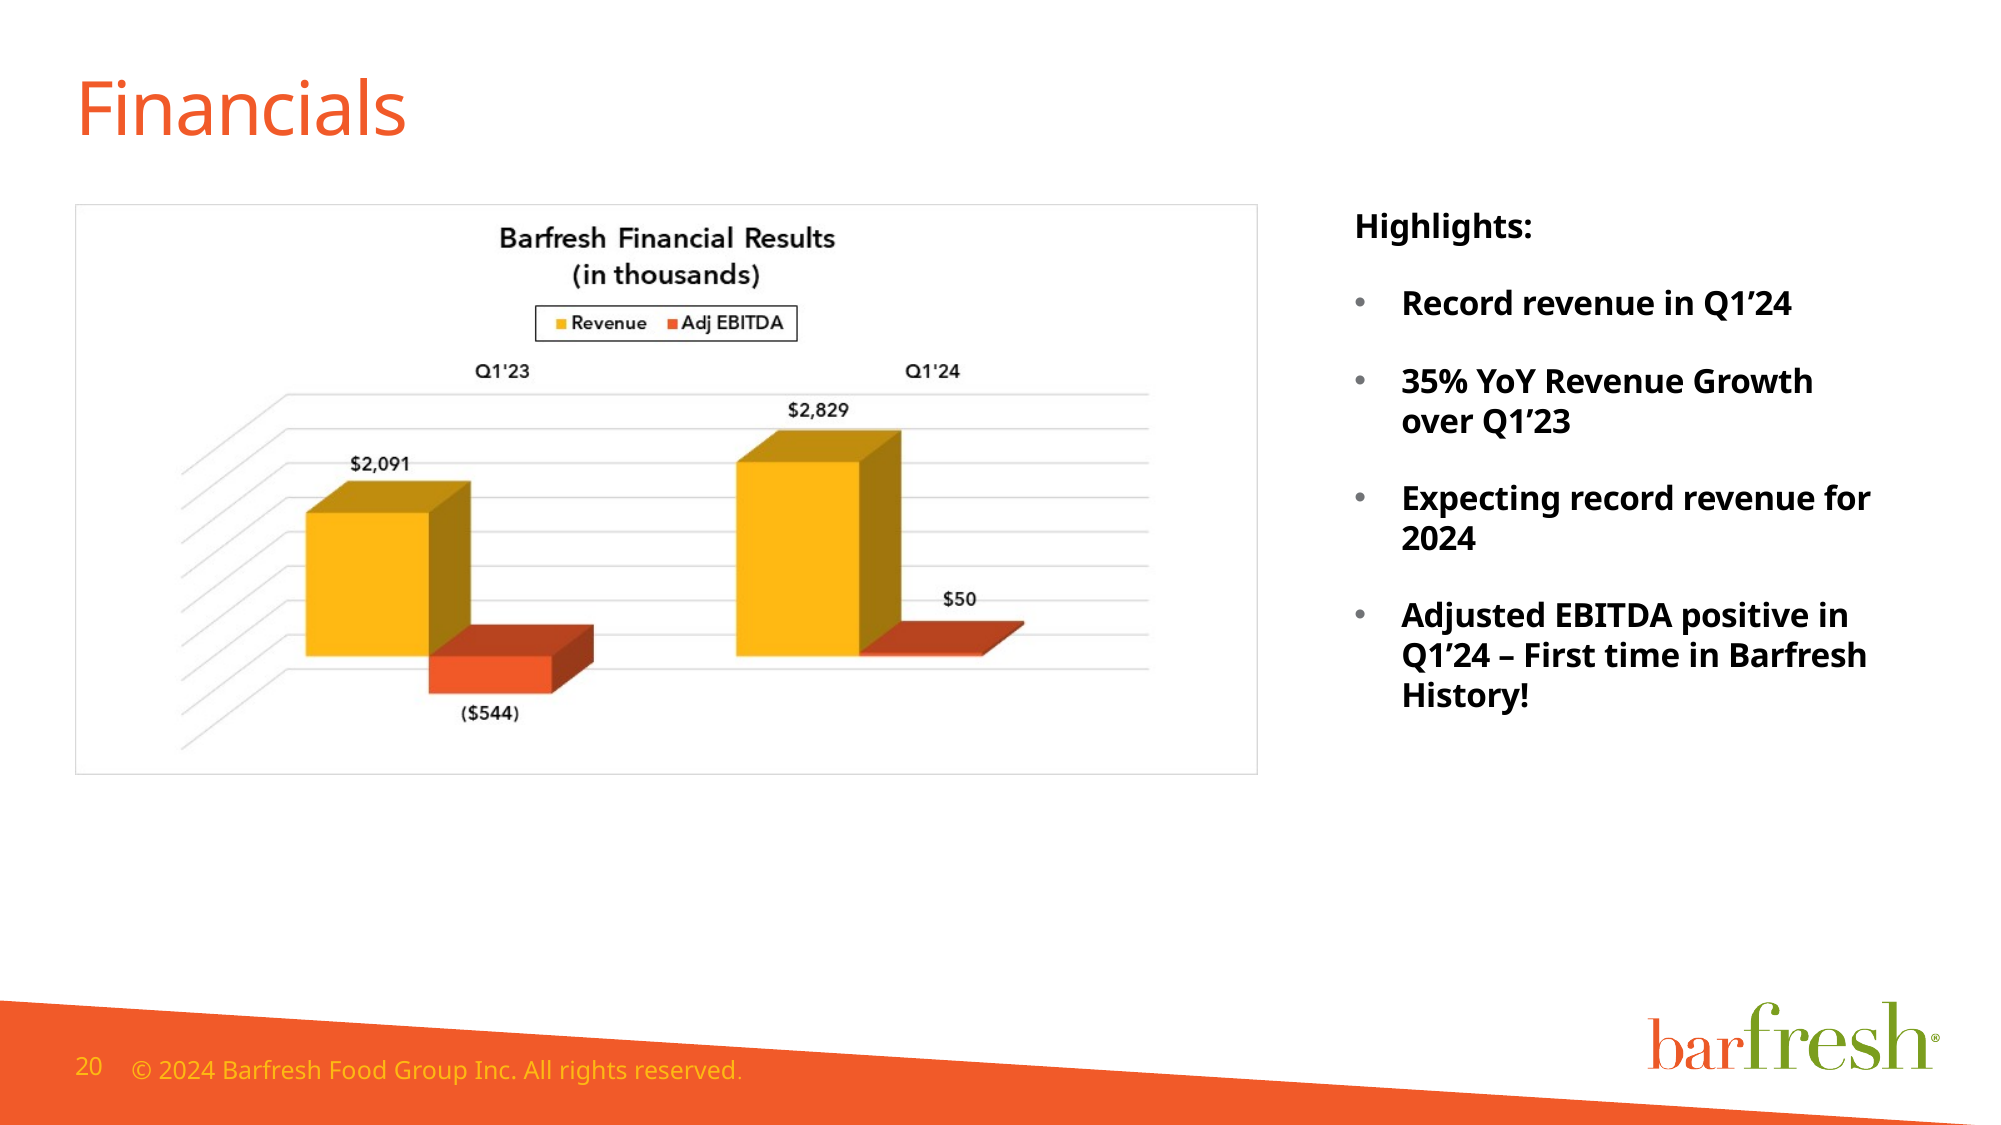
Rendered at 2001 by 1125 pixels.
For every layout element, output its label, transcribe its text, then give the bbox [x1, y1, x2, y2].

picture [1647, 1001, 1940, 1070]
picture [74, 204, 1258, 776]
footer © 2024 Barfresh Food Group Inc. All rights reserved. [132, 1054, 1019, 1085]
title Financials [74, 70, 1926, 156]
slide_number 20 [74, 1053, 132, 1085]
list Highlights: Record revenue in Q1’24 35% YoY Revenue Growth over Q1’23 Expecting record revenue for 2024 Adjusted EBITDA positive in Q1’24 – First time in Barfresh History! [1354, 204, 1885, 997]
